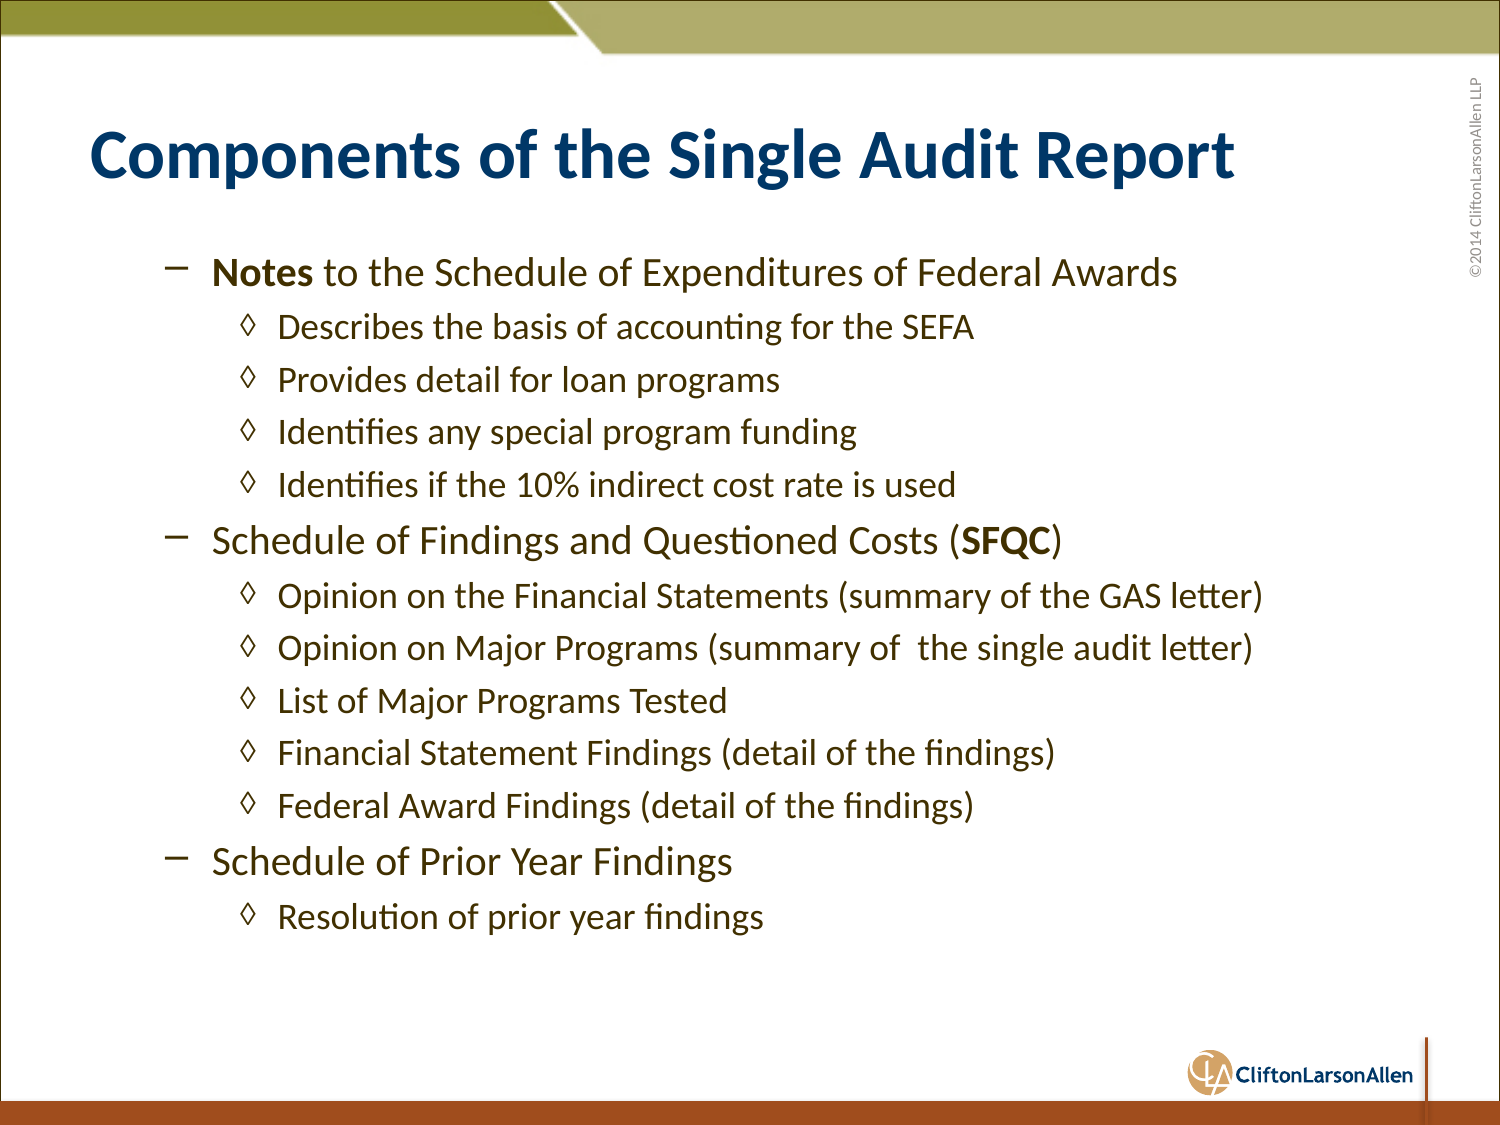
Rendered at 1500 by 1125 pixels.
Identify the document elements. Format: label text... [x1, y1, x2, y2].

picture [1, 1, 1499, 86]
title Components of the Single Audit Report [74, 74, 1426, 226]
list Notes to the Schedule of Expenditures of Federal Awards Describes the basis of accounting for the SEFA Provides detail for loan programs Identifies any special program funding Identifies if the 10% indirect cost rate is used Schedule of Findings and Questioned Costs (SFQC) Opinion on the Financial Statements (summary of the GAS letter) Opinion on Major Programs (summary of the single audit letter) List of Major Programs Tested Financial Statement Findings (detail of the findings) Federal Award Findings (detail of the findings) Schedule of Prior Year Findings Resolution of prior year findings [74, 237, 1426, 1038]
